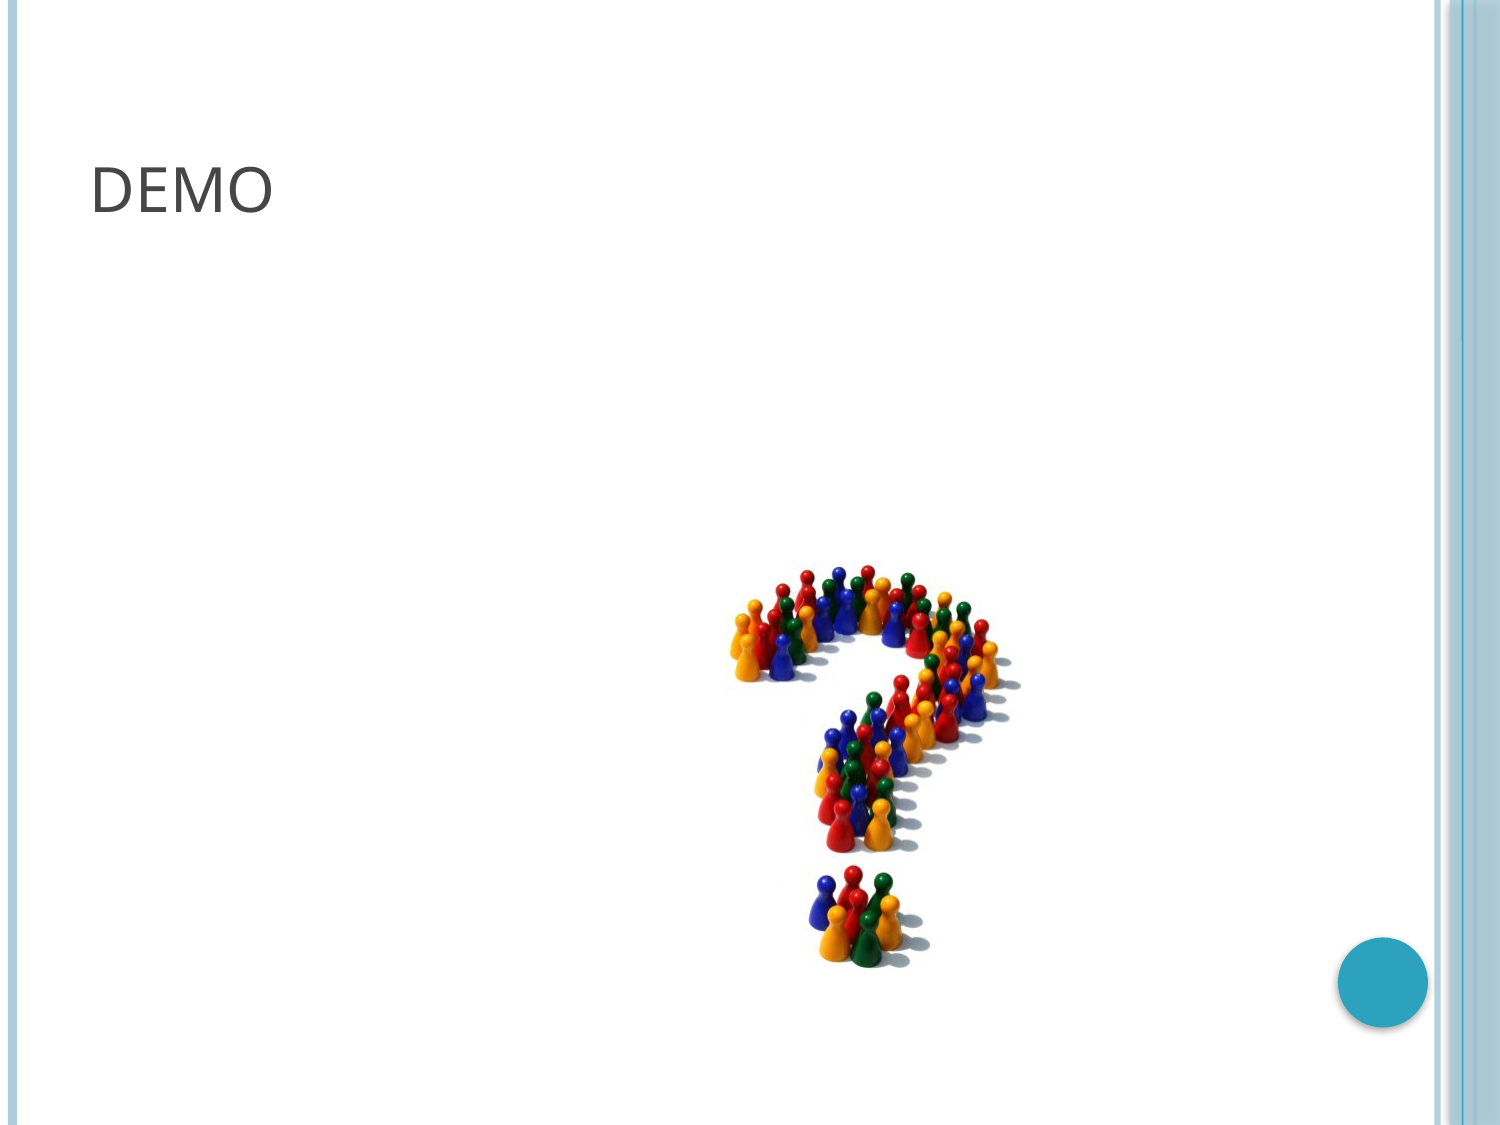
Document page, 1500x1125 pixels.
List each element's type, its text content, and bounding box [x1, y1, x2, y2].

title Demo [75, 45, 1300, 233]
picture [724, 561, 1026, 976]
